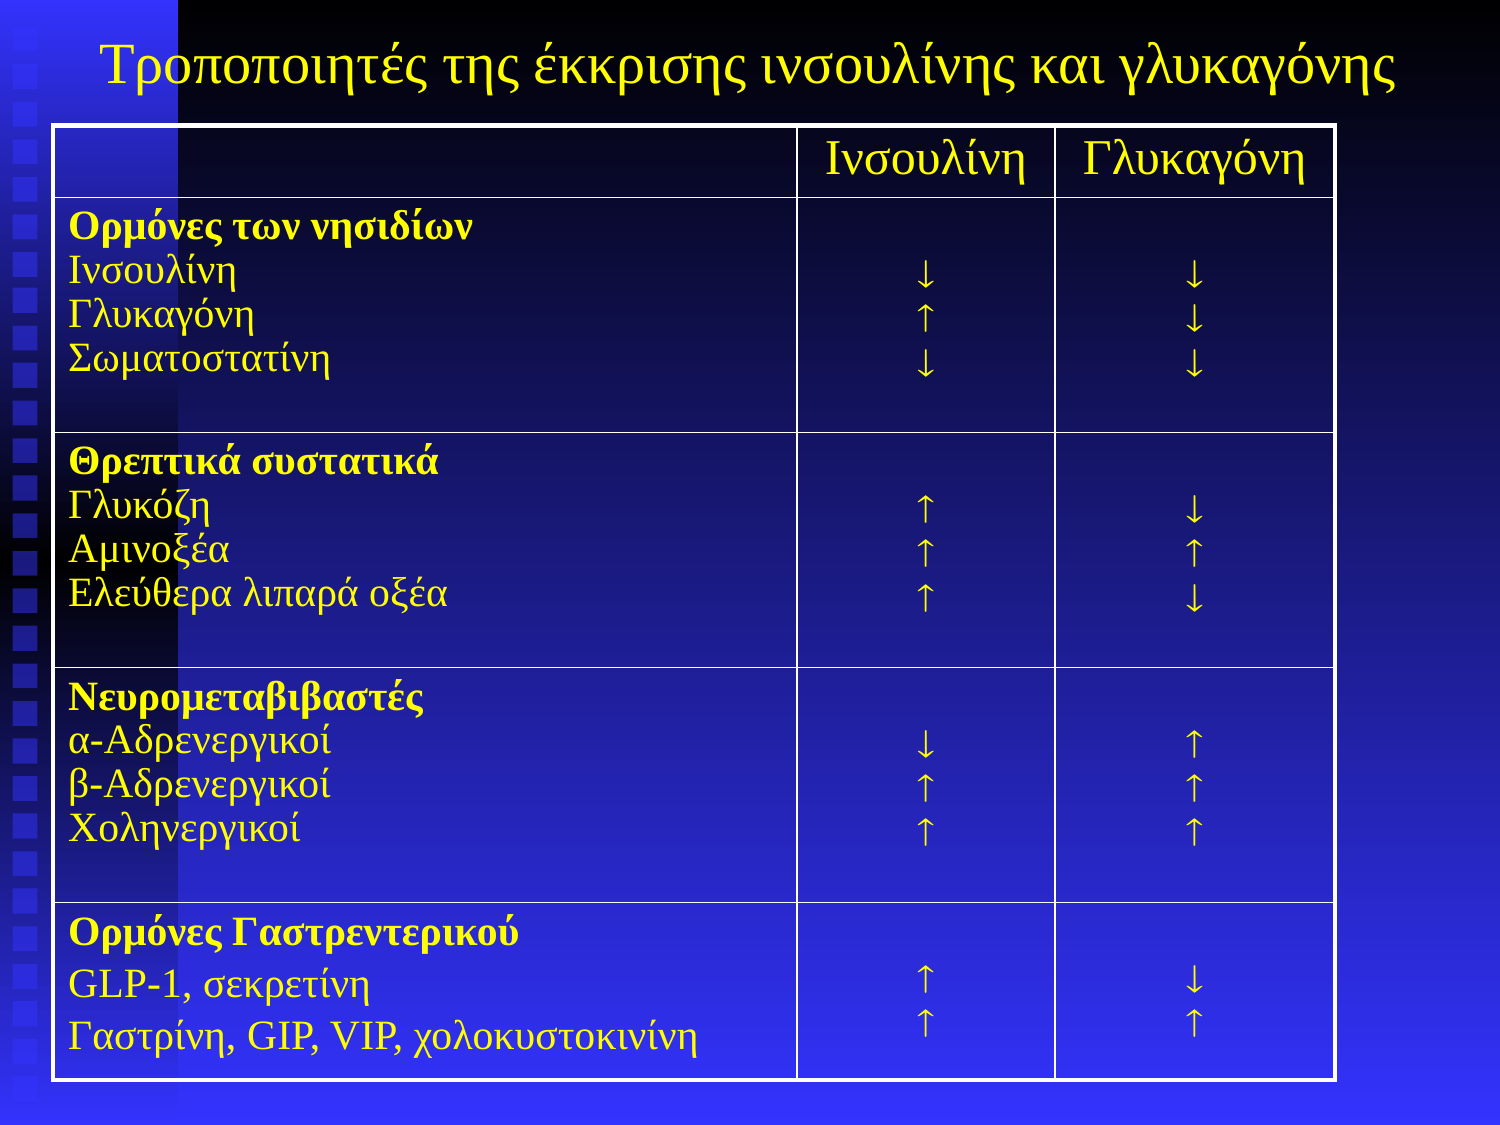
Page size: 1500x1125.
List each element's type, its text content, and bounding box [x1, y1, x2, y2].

title Τροποποιητές της έκκρισης ινσουλίνης και γλυκαγόνης [0, 6, 1500, 114]
table_cell Ορμόνες Γαστρεντερικού GLP-1, σεκρετίνη Γαστρίνη, GIP, VIP, χολοκυστοκινίνη [55, 903, 796, 1078]
table_header Ινσουλίνη [798, 128, 1054, 197]
table_header [55, 128, 796, 197]
table_cell Θρεπτικά συστατικά Γλυκόζη Αμινοξέα Ελεύθερα λιπαρά οξέα [55, 433, 796, 667]
table_cell    [798, 198, 1054, 432]
table_cell    [1056, 433, 1333, 667]
table_header Γλυκαγόνη [1056, 128, 1333, 197]
table_cell    [1056, 668, 1333, 902]
table_cell    [798, 433, 1054, 667]
table_cell   [1056, 903, 1333, 1078]
table_cell Νευρομεταβιβαστές α-Αδρενεργικοί β-Αδρενεργικοί Χοληνεργικοί [55, 668, 796, 902]
table_cell Ορμόνες των νησιδίων Ινσουλίνη Γλυκαγόνη Σωματοστατίνη [55, 198, 796, 432]
table_cell    [798, 668, 1054, 902]
table_cell    [1056, 198, 1333, 432]
table_cell   [798, 903, 1054, 1078]
